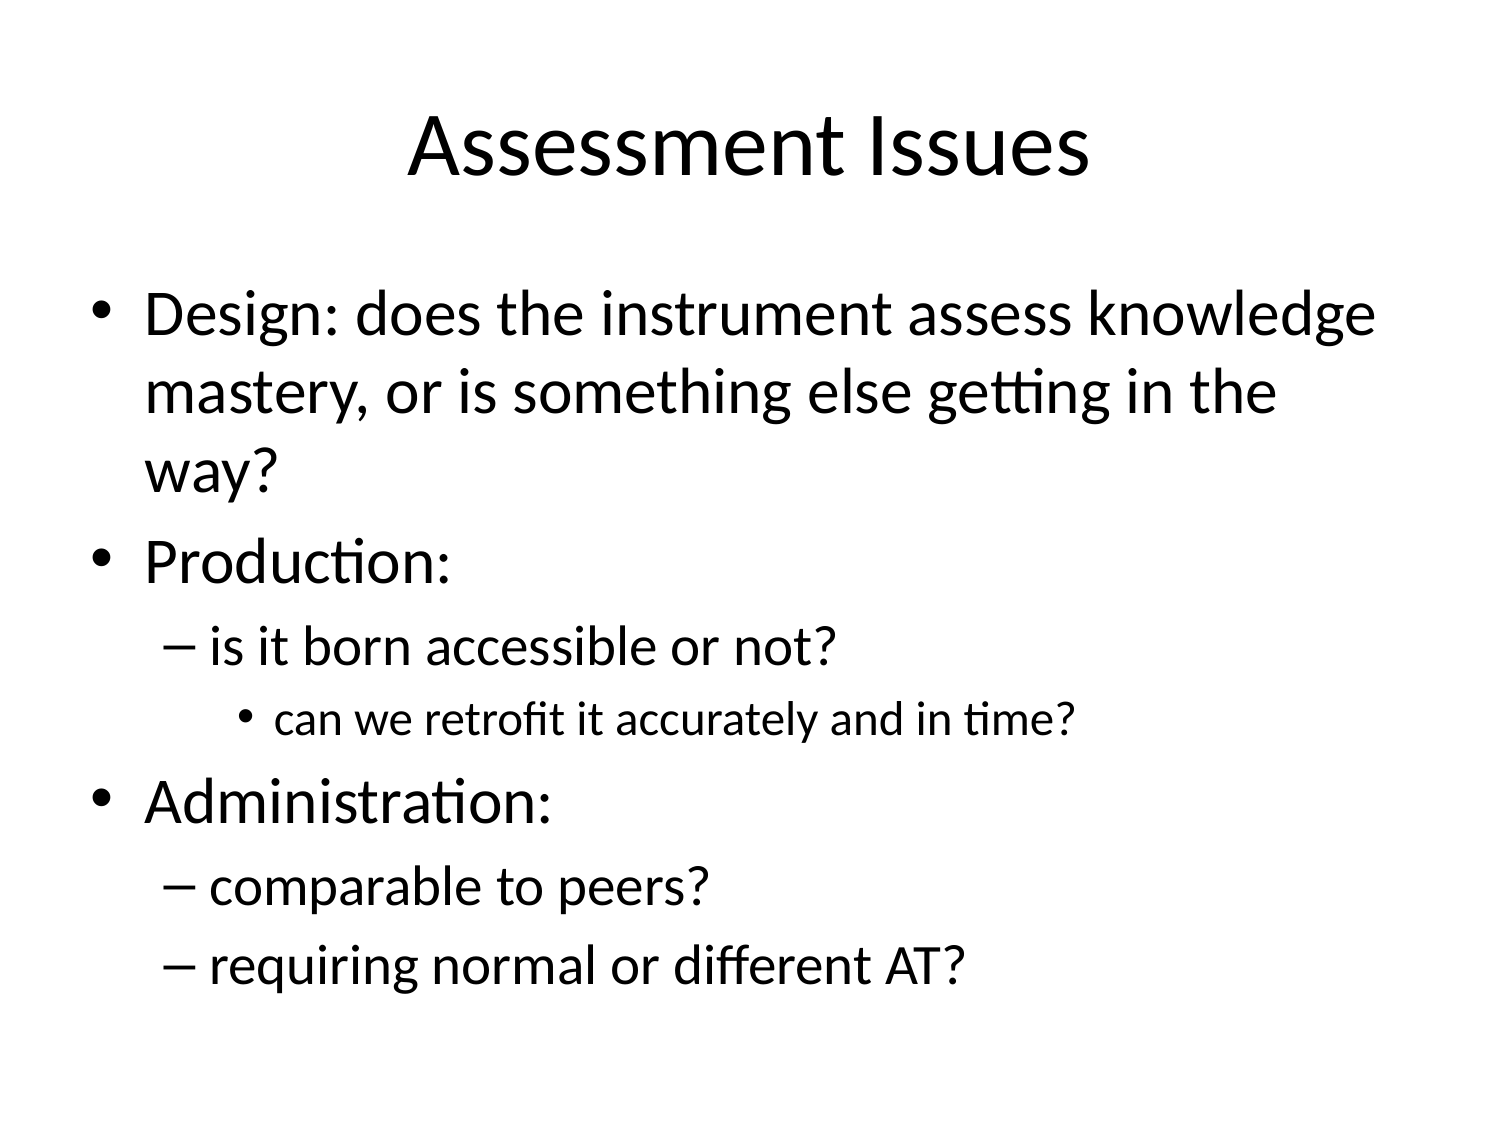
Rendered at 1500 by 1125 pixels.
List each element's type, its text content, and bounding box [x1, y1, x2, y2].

title Assessment Issues [75, 45, 1425, 233]
list Design: does the instrument assess knowledge mastery, or is something else getting in the way? Production: is it born accessible or not? can we retrofit it accurately and in time? Administration: comparable to peers? requiring normal or different AT? [75, 262, 1425, 1005]
